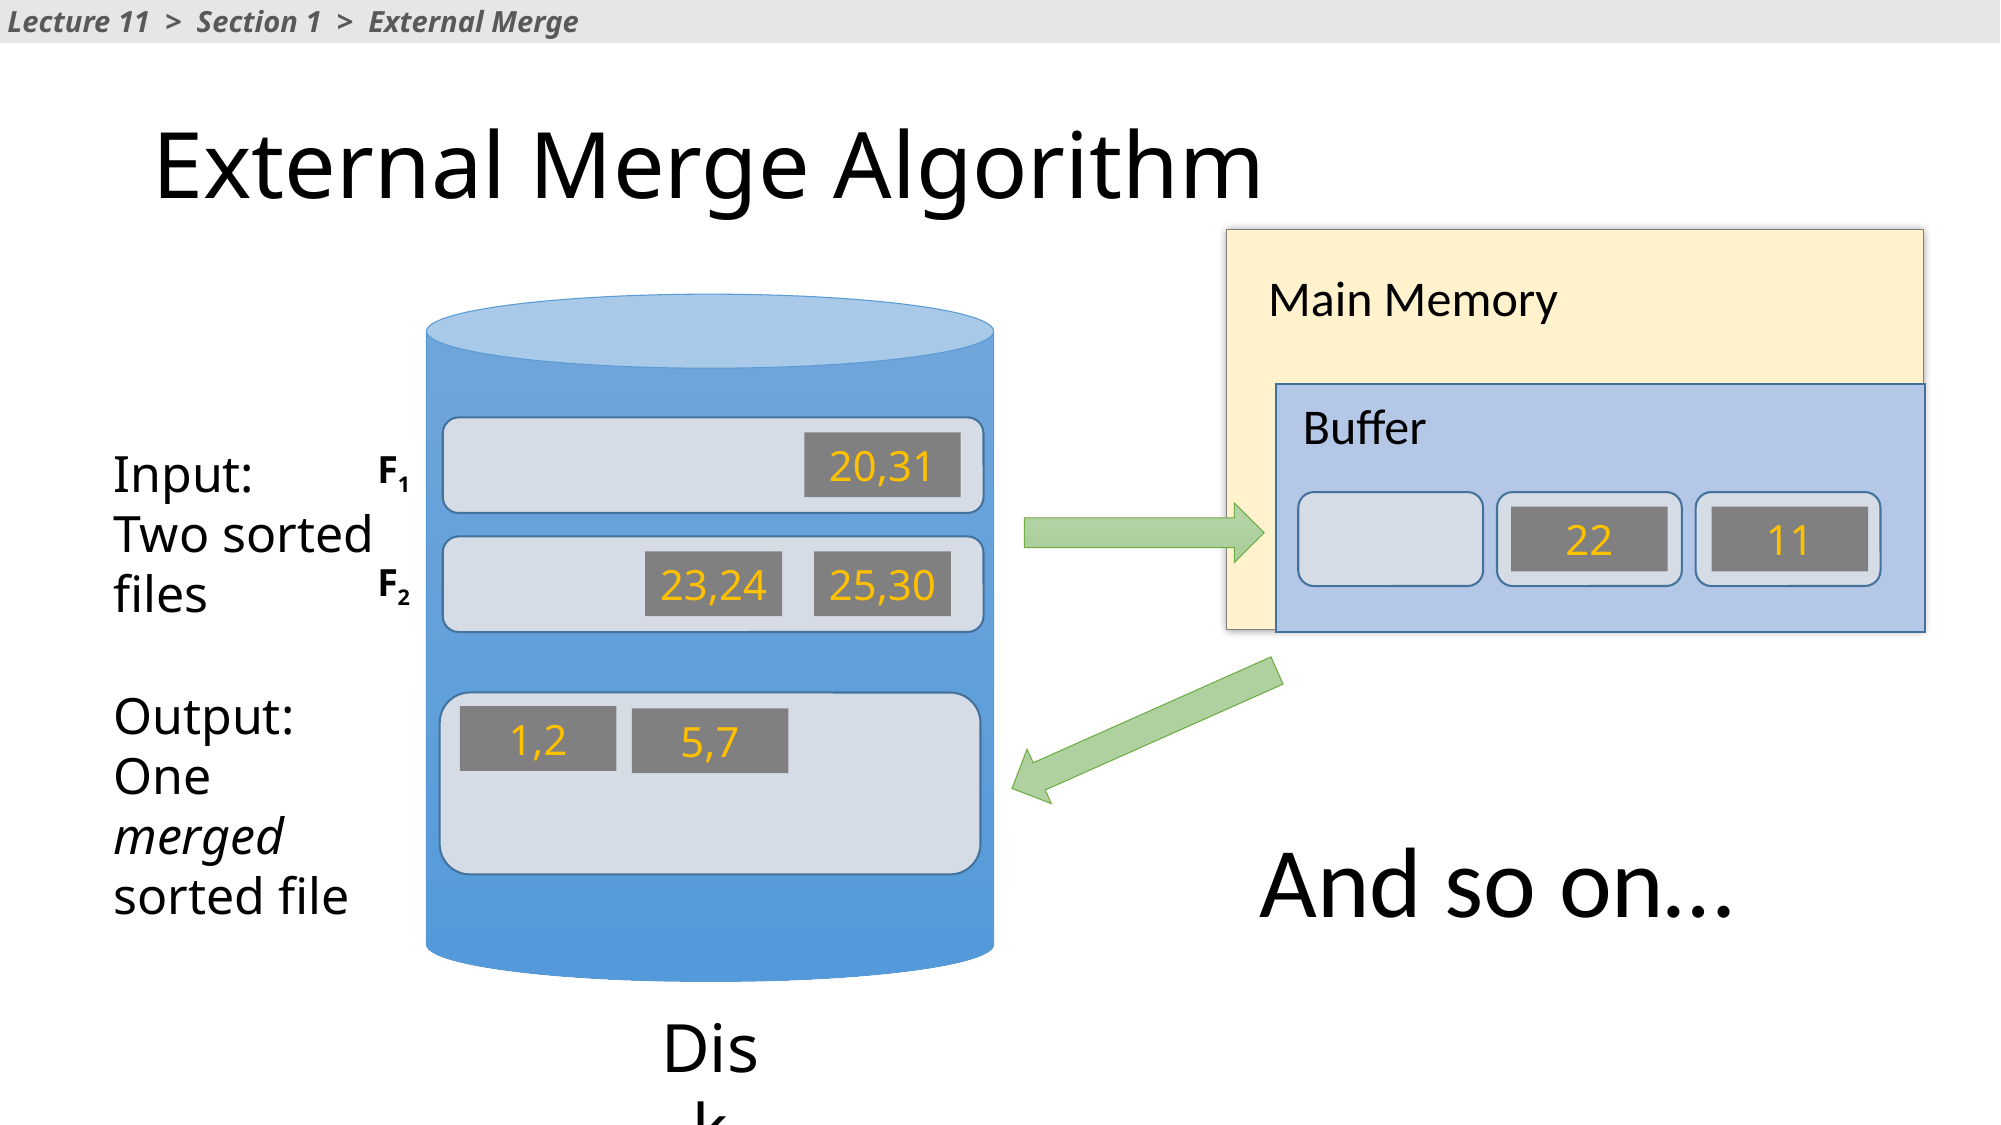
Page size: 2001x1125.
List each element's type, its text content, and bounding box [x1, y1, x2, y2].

text_box [425, 293, 995, 982]
text_box 1,2 [459, 706, 617, 771]
title External Merge Algorithm [137, 59, 1863, 278]
text_box 23,24 [645, 551, 783, 617]
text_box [0, 0, 2000, 47]
text_box Output: One merged sorted file [98, 677, 400, 933]
text_box [441, 535, 985, 634]
text_box And so on… [1245, 810, 1749, 945]
text_box 25,30 [814, 551, 951, 617]
text_box [428, 295, 992, 367]
text_box Input: Two sorted files [98, 435, 400, 630]
text_box [438, 691, 982, 876]
text_box [1011, 656, 1284, 805]
text_box 5,7 [631, 708, 789, 774]
text_box F1 [362, 438, 426, 505]
text_box 20,31 [804, 432, 961, 498]
text_box Disk [637, 998, 783, 1125]
text_box [441, 416, 985, 515]
text_box [1023, 517, 1226, 549]
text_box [1226, 229, 1925, 633]
text_box F2 [362, 551, 426, 618]
